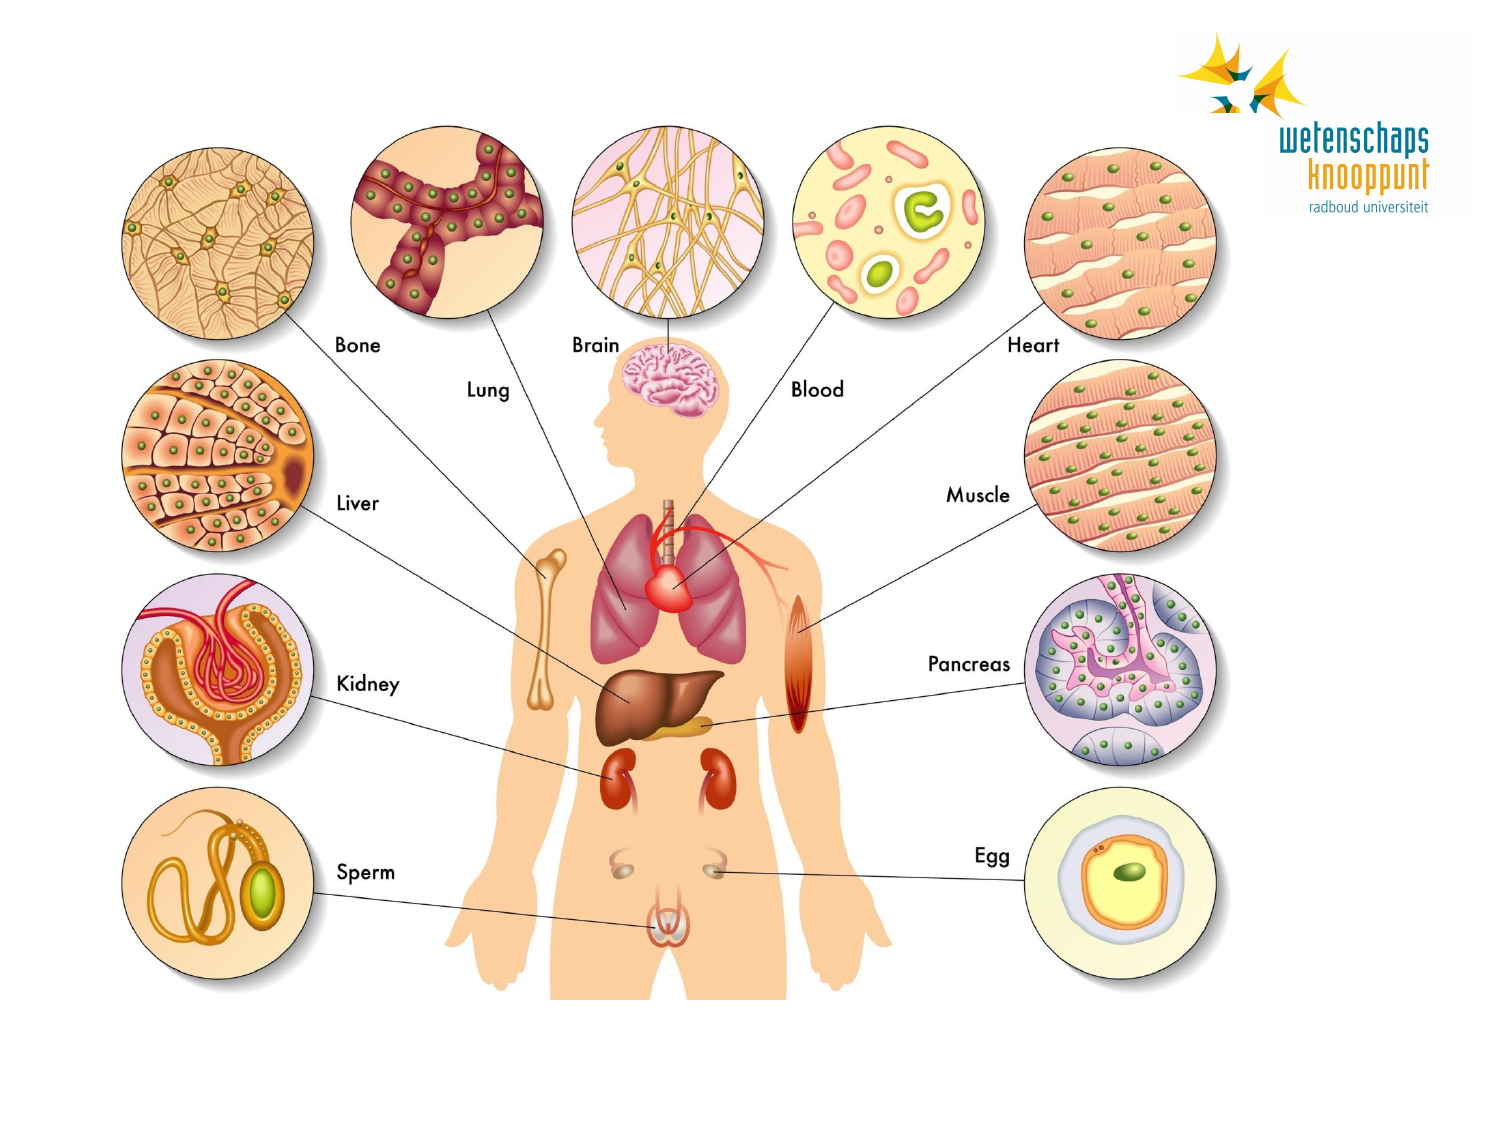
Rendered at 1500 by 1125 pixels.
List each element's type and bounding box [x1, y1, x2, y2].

picture [76, 30, 1472, 1001]
